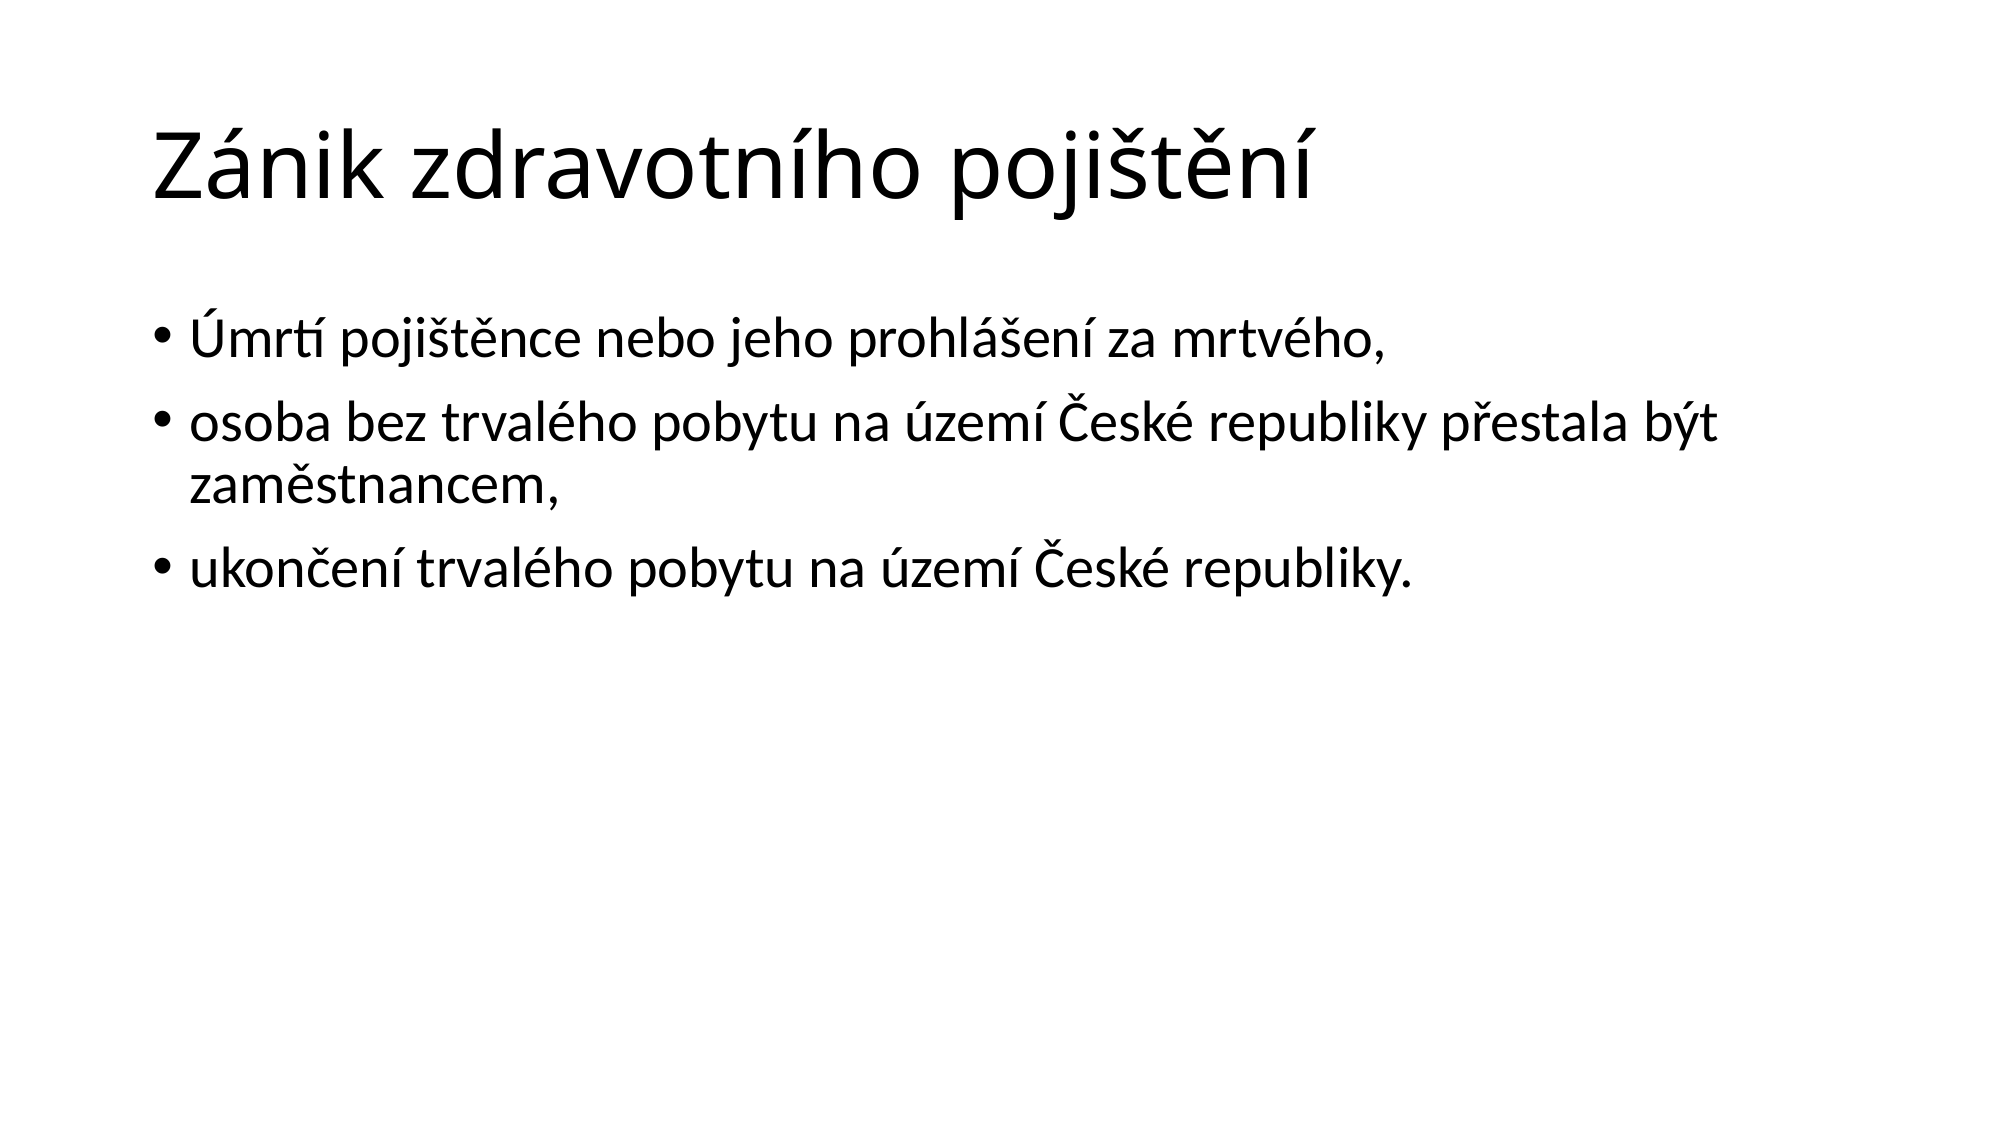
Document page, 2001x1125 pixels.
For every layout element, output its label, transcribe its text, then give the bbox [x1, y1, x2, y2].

list Úmrtí pojištěnce nebo jeho prohlášení za mrtvého, osoba bez trvalého pobytu na území České republiky přestala být zaměstnancem, ukončení trvalého pobytu na území České republiky. [137, 299, 1863, 1014]
title Zánik zdravotního pojištění [137, 59, 1863, 278]
